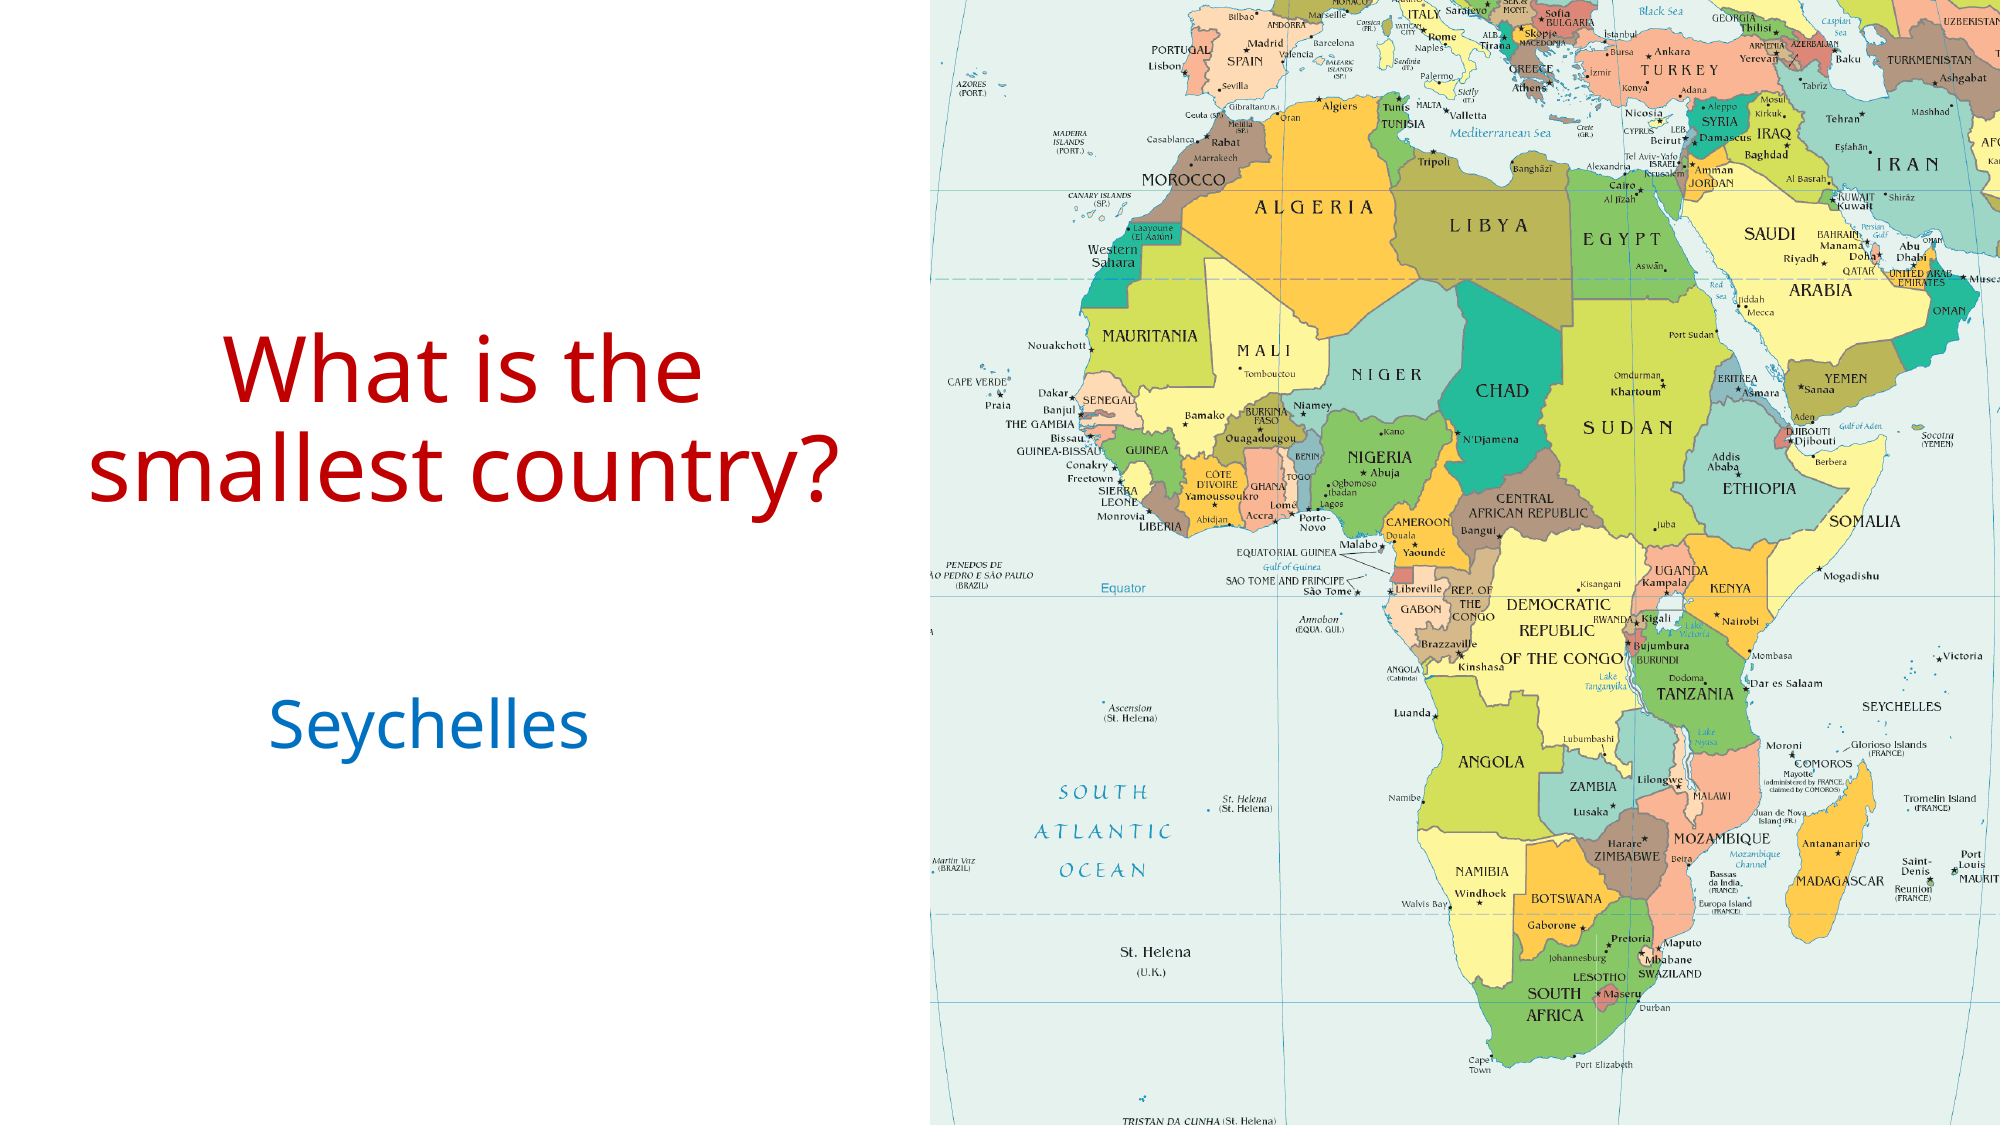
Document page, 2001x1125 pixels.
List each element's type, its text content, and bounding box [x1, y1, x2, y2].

picture [930, 0, 2000, 1125]
title What is the smallest country? [62, 313, 866, 532]
text_box Seychelles [62, 618, 866, 836]
